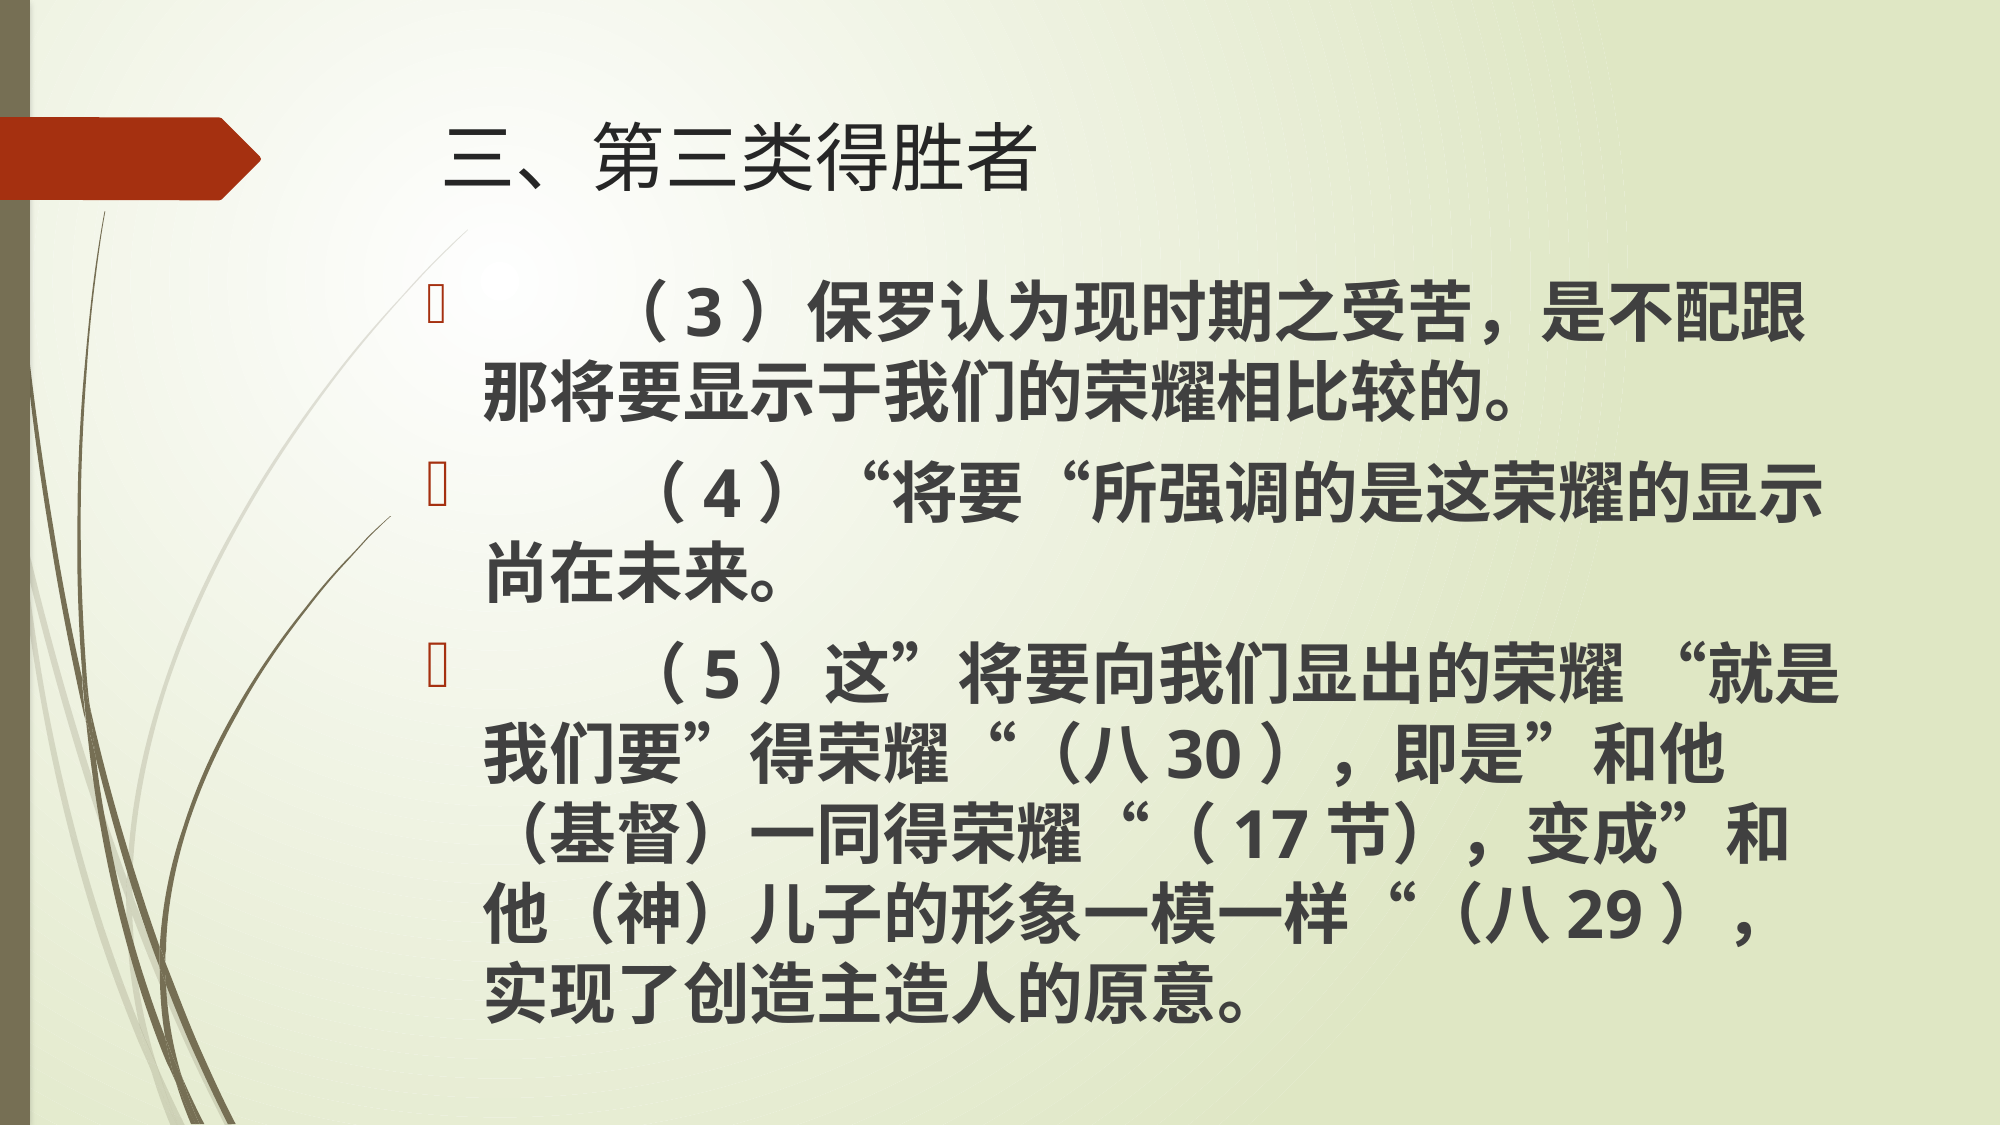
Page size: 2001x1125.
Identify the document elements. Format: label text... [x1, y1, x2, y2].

list （3）保罗认为现时期之受苦，是不配跟那将要显示于我们的荣耀相比较的。 （4）“将要“所强调的是这荣耀的显示尚在未来。 （5）这”将要向我们显出的荣耀 “就是我们要”得荣耀“（八30），即是”和他（基督）一同得荣耀“（17节），变成”和他（神）儿子的形象一模一样“（八29），实现了创造主造人的原意。 [411, 262, 1874, 1079]
title 三、第三类得胜者 [425, 102, 1888, 313]
